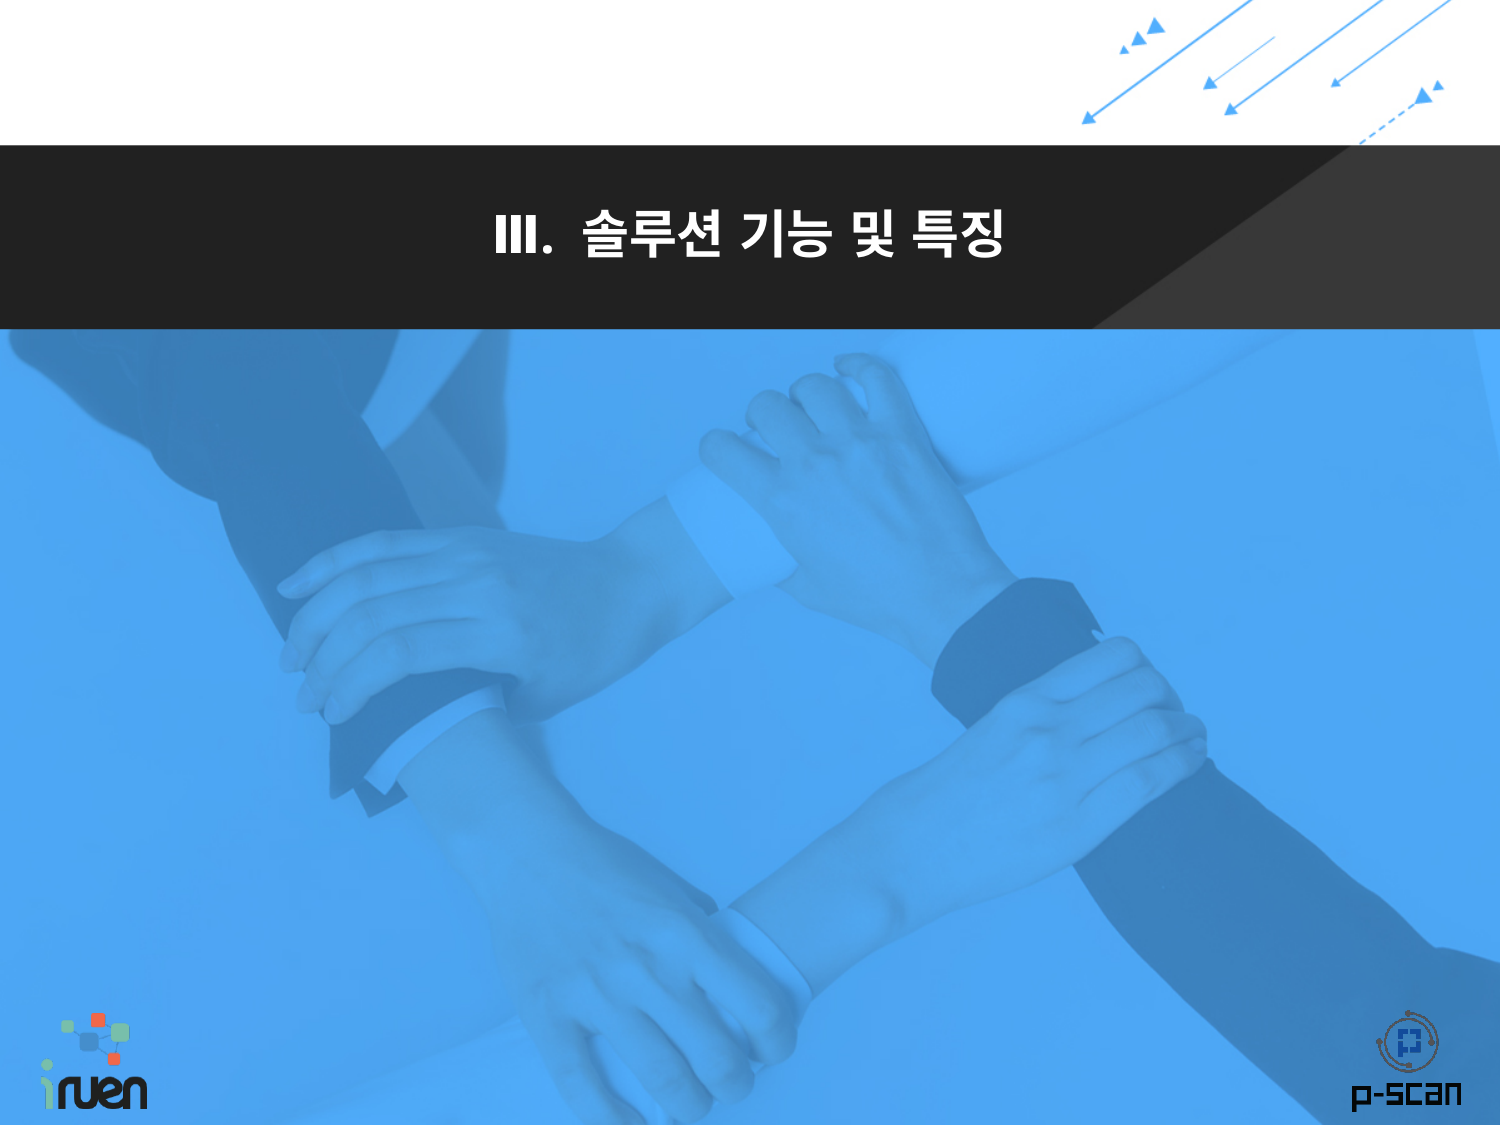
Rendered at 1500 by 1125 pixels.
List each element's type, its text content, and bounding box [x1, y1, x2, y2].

text_box Ⅲ. 솔루션 기능 및 특징 [476, 193, 1022, 271]
picture [0, 0, 1500, 1125]
